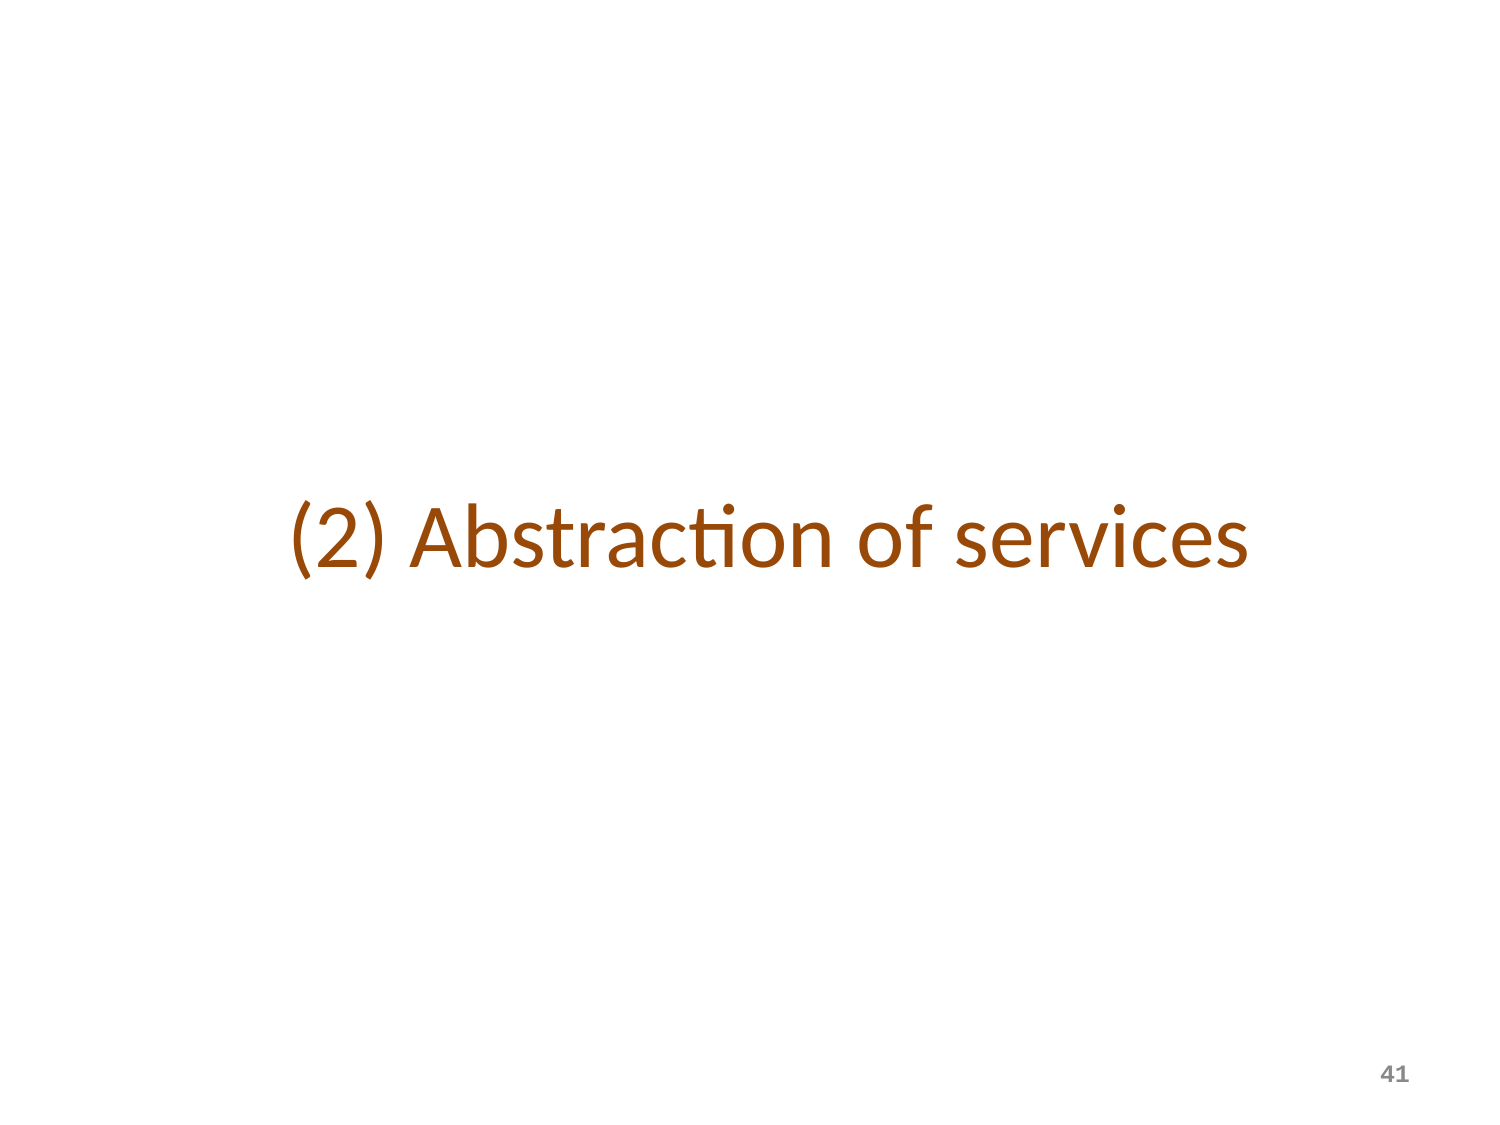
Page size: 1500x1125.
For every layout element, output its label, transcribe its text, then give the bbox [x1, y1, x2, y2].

slide_number 41 [1074, 1042, 1425, 1103]
text_box (2) Abstraction of services [94, 468, 1445, 657]
